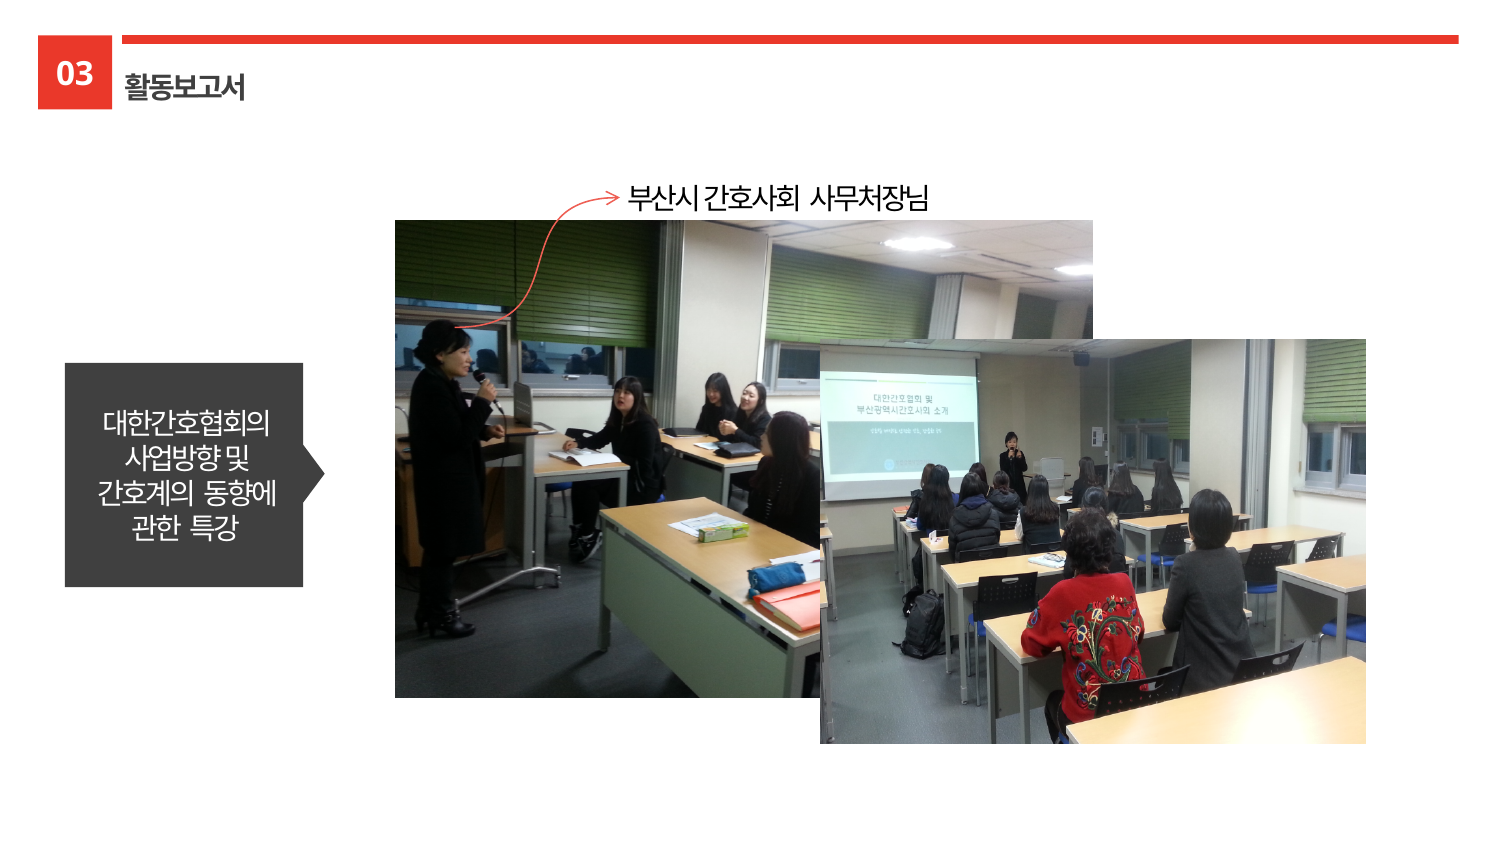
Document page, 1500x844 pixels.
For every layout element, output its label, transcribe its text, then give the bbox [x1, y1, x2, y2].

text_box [454, 197, 621, 328]
picture [395, 220, 1366, 744]
text_box [313, 454, 327, 493]
text_box [0, 0, 1500, 75]
text_box [36, 100, 110, 111]
text_box [62, 360, 306, 590]
text_box 부산시 간호사회 사무처장님 [608, 138, 951, 219]
text_box 활동보고서 [110, 75, 691, 112]
text_box 03 [21, 75, 129, 100]
text_box 대한간호협회의 사업방향 및 간호계의 동향에 관한 특강 [64, 362, 313, 553]
